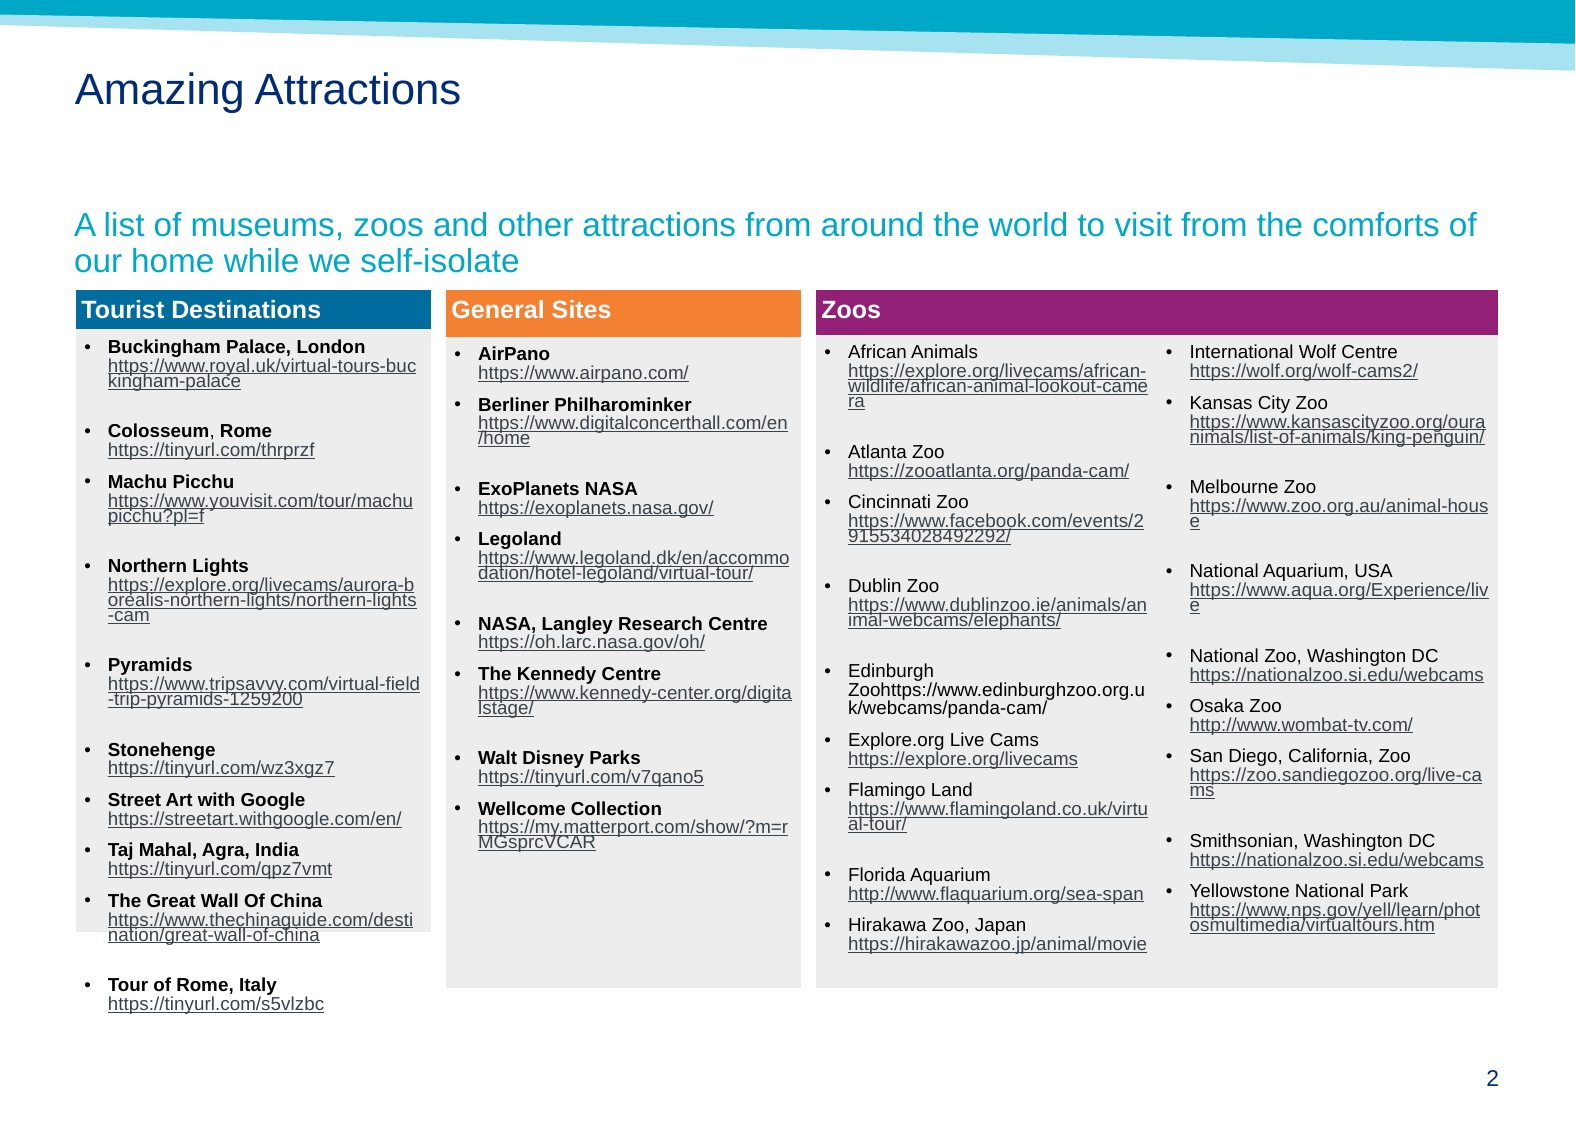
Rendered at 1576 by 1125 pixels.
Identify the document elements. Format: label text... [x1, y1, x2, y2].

table_header [1157, 290, 1498, 335]
text_box A list of museums, zoos and other attractions from around the world to visit from the comforts of our home while we self-isolate [74, 208, 1500, 284]
table_cell International Wolf Centre https://wolf.org/wolf-cams2/ Kansas City Zoo https://www.kansascityzoo.org/ouranimals/list-of-animals/king-penguin/ Melbourne Zoo https://www.zoo.org.au/animal-house National Aquarium, USA https://www.aqua.org/Experience/live National Zoo, Washington DC https://nationalzoo.si.edu/webcams Osaka Zoo http://www.wombat-tv.com/ San Diego, California, Zoo https://zoo.sandiegozoo.org/live-cams Smithsonian, Washington DC https://nationalzoo.si.edu/webcams Yellowstone National Park https://www.nps.gov/yell/learn/photosmultimedia/virtualtours.htm [1157, 335, 1498, 988]
table_header Tourist Destinations [76, 290, 431, 329]
table_cell African Animals https://explore.org/livecams/african-wildlife/african-animal-lookout-camera Atlanta Zoo https://zooatlanta.org/panda-cam/ Cincinnati Zoo https://www.facebook.com/events/2915534028492292/ Dublin Zoo https://www.dublinzoo.ie/animals/animal-webcams/elephants/ Edinburgh Zoohttps://www.edinburghzoo.org.uk/webcams/panda-cam/ Explore.org Live Cams https://explore.org/livecams Flamingo Land https://www.flamingoland.co.uk/virtual-tour/ Florida Aquarium http://www.flaquarium.org/sea-span Hirakawa Zoo, Japan https://hirakawazoo.jp/animal/movie [816, 335, 1157, 988]
table_cell AirPano https://www.airpano.com/ Berliner Philharominker https://www.digitalconcerthall.com/en/home ExoPlanets NASA https://exoplanets.nasa.gov/ Legoland https://www.legoland.dk/en/accommodation/hotel-legoland/virtual-tour/ NASA, Langley Research Centre https://oh.larc.nasa.gov/oh/ The Kennedy Centre https://www.kennedy-center.org/digitalstage/ Walt Disney Parks https://tinyurl.com/v7qano5 Wellcome Collection https://my.matterport.com/show/?m=rMGsprcVCAR [446, 337, 801, 988]
table_header Zoos [816, 290, 1157, 335]
title Amazing Attractions [74, 62, 1500, 176]
slide_number 1 [1425, 1063, 1500, 1092]
table_header General Sites [446, 290, 801, 337]
table_cell Buckingham Palace, London https://www.royal.uk/virtual-tours-buckingham-palace Colosseum, Rome https://tinyurl.com/thrprzf Machu Picchu https://www.youvisit.com/tour/machupicchu?pl=f Northern Lights https://explore.org/livecams/aurora-borealis-northern-lights/northern-lights-cam Pyramids https://www.tripsavvy.com/virtual-field-trip-pyramids-1259200 Stonehenge https://tinyurl.com/wz3xgz7 Street Art with Google https://streetart.withgoogle.com/en/ Taj Mahal, Agra, India https://tinyurl.com/qpz7vmt The Great Wall Of China https://www.thechinaguide.com/destination/great-wall-of-china Tour of Rome, Italy https://tinyurl.com/s5vlzbc [76, 329, 431, 932]
